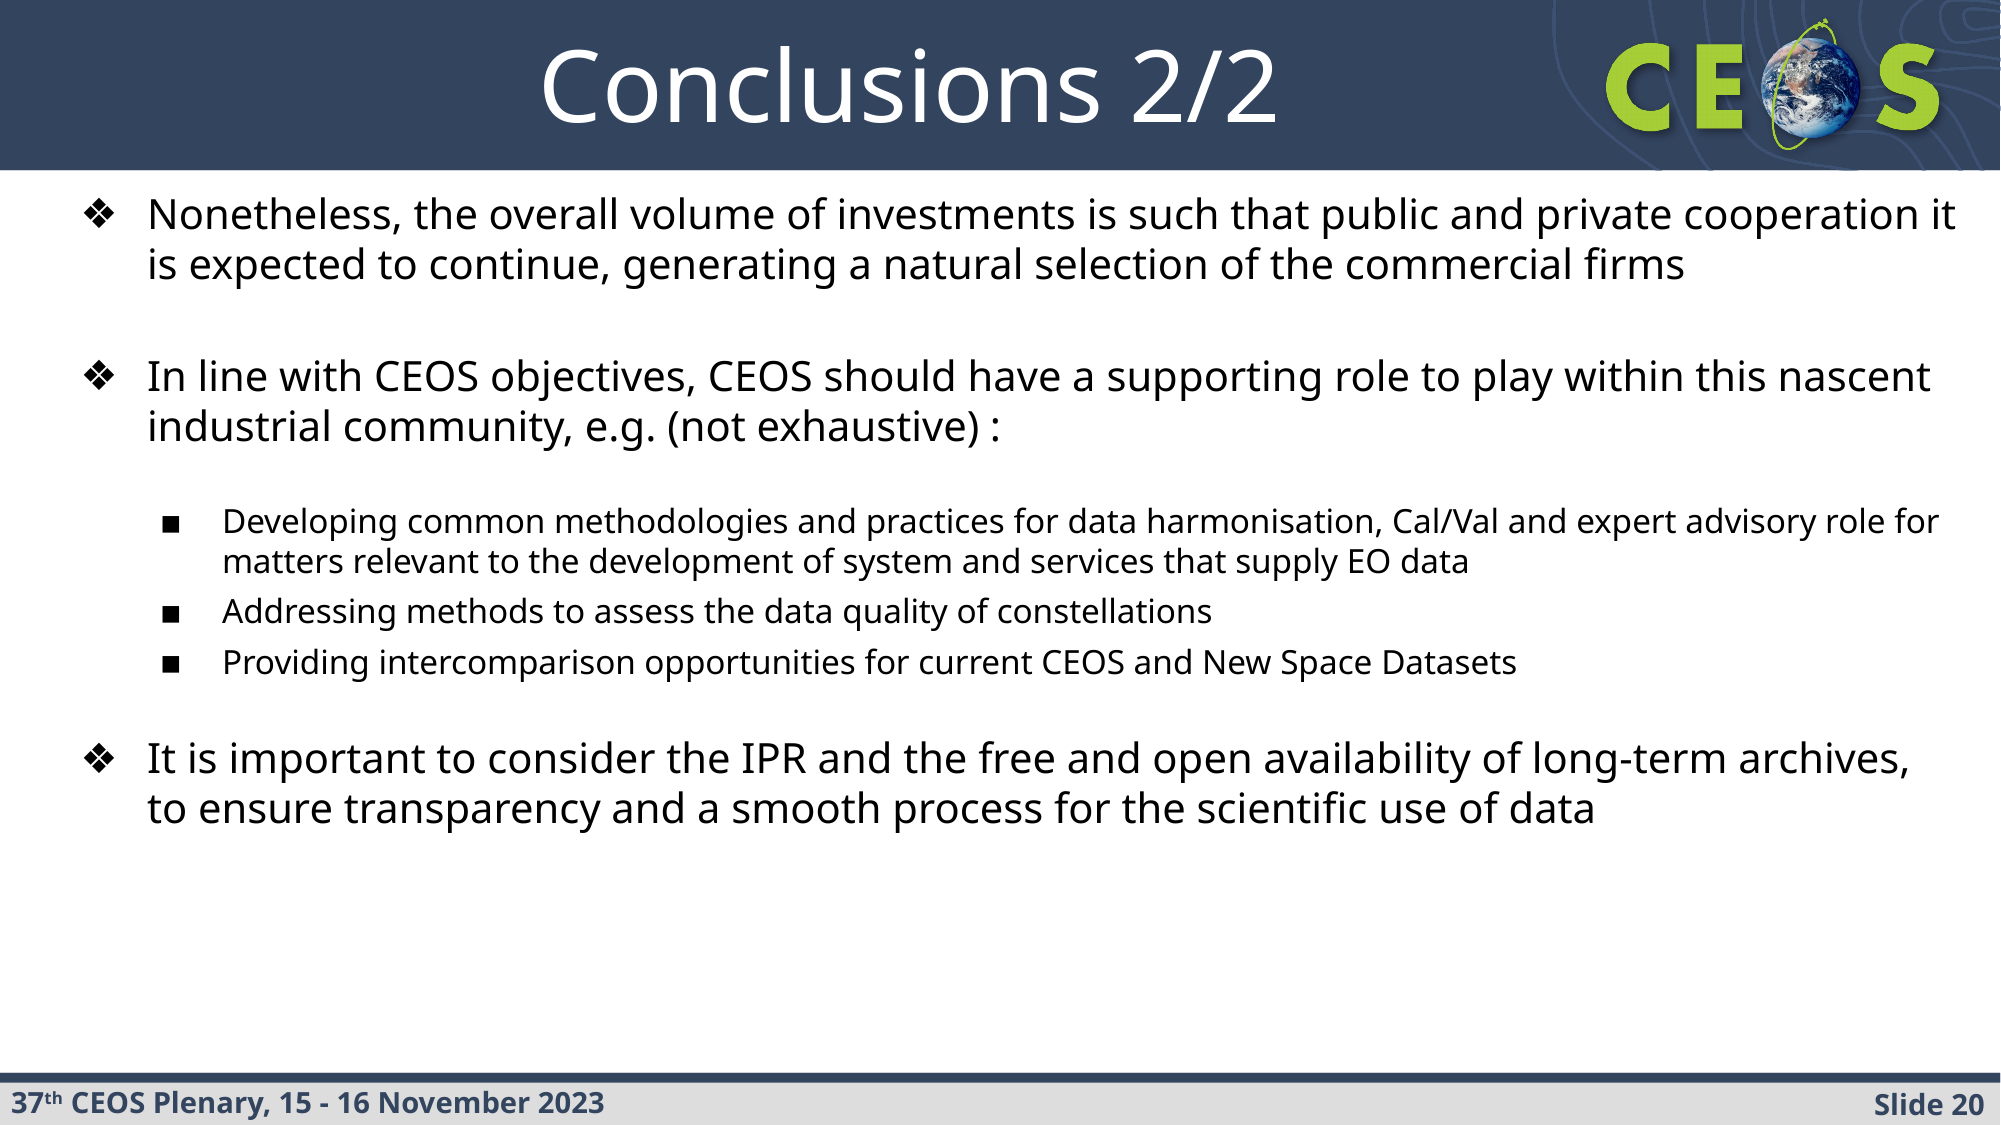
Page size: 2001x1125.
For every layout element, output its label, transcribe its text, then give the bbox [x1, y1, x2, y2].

list Nonetheless, the overall volume of investments is such that public and private cooperation it is expected to continue, generating a natural selection of the commercial firms In line with CEOS objectives, CEOS should have a supporting role to play within this nascent industrial community, e.g. (not exhaustive) : Developing common methodologies and practices for data harmonisation, Cal/Val and expert advisory role for matters relevant to the development of system and services that supply EO data Addressing methods to assess the data quality of constellations Providing intercomparison opportunities for current CEOS and New Space Datasets It is important to consider the IPR and the free and open availability of long-term archives, to ensure transparency and a smooth process for the scientific use of data [57, 180, 1973, 1044]
picture [1606, 18, 1939, 150]
title Conclusions 2/2 [227, 28, 1593, 157]
